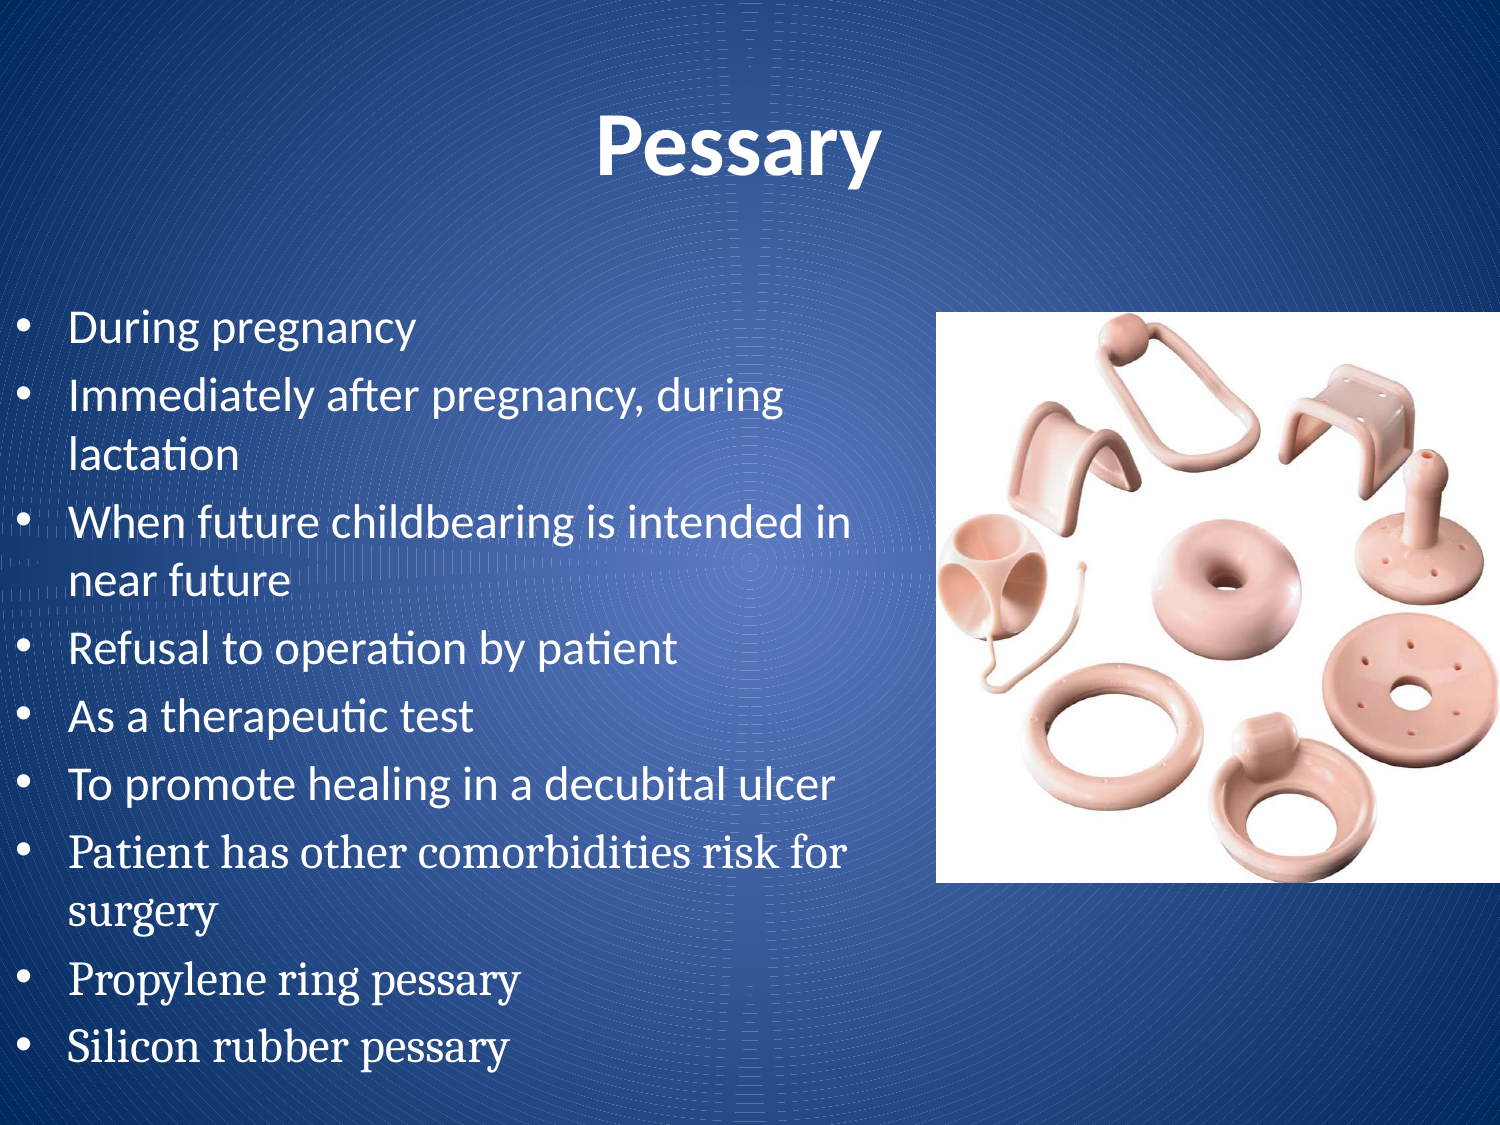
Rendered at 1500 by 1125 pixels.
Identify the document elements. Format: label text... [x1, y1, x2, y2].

list During pregnancy Immediately after pregnancy, during lactation When future childbearing is intended in near future Refusal to operation by patient As a therapeutic test To promote healing in a decubital ulcer Patient has other comorbidities risk for surgery Propylene ring pessary Silicon rubber pessary [0, 287, 938, 1088]
title Pessary [75, 45, 1425, 233]
picture [936, 312, 1500, 884]
